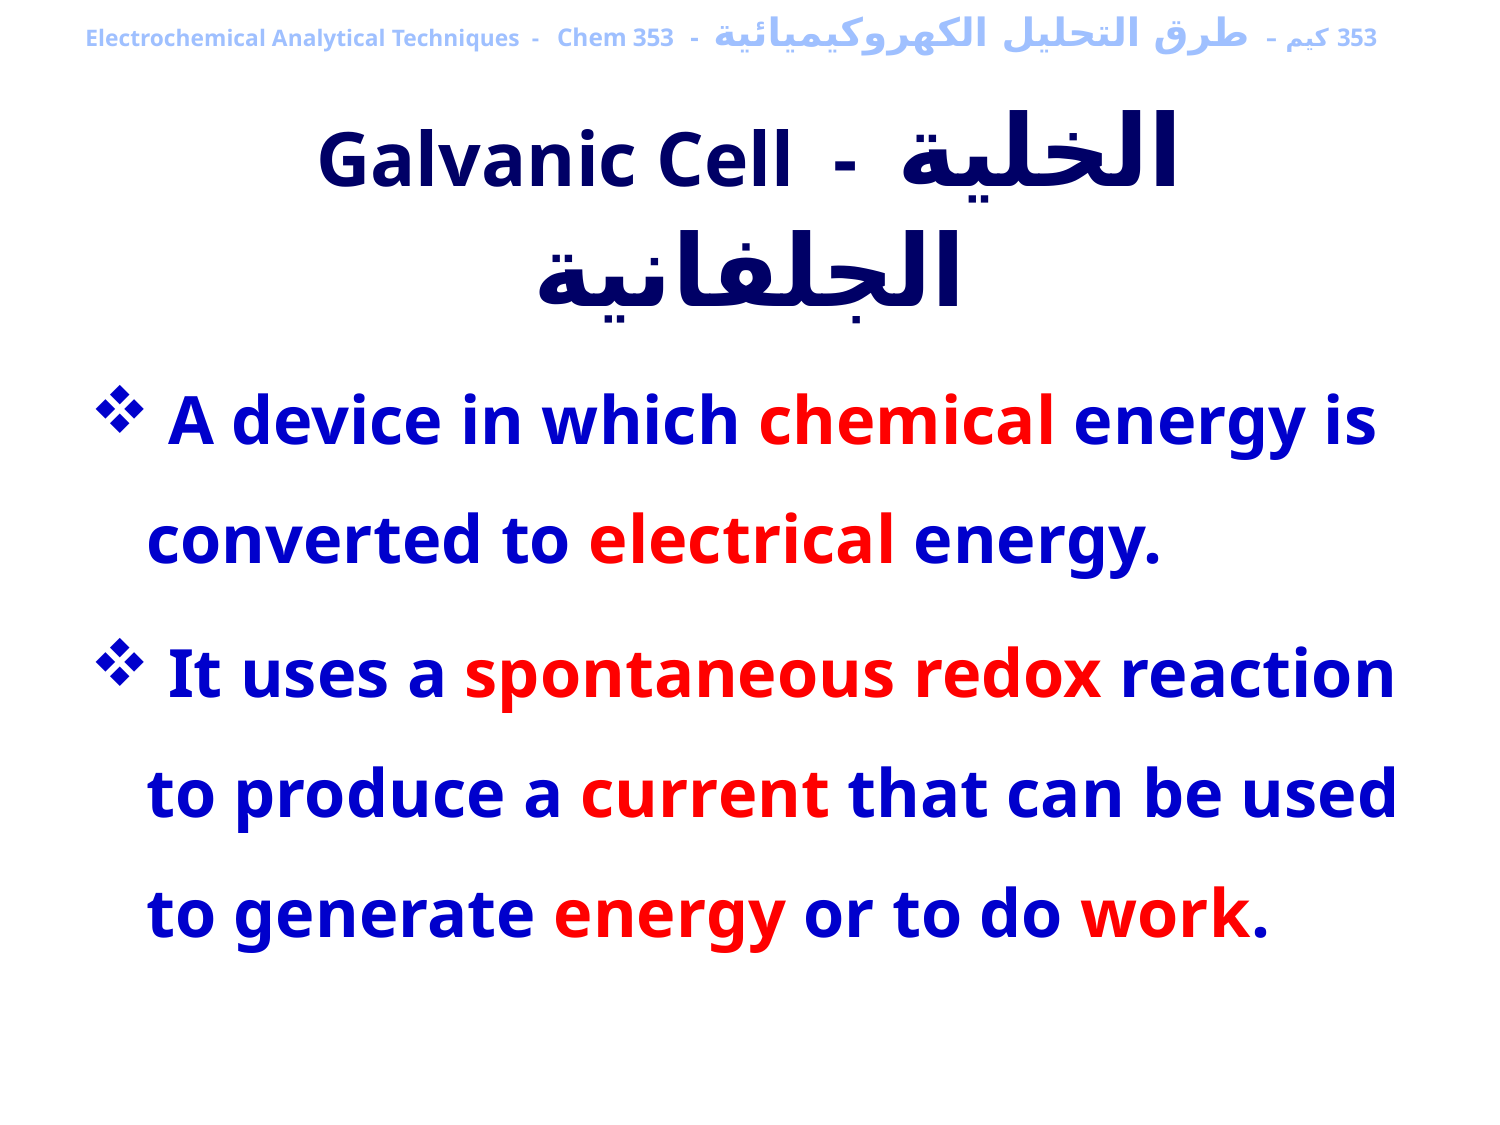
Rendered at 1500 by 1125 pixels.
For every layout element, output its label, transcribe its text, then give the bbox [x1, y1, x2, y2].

text_box Galvanic Cell - الخلية الجلفانية [74, 112, 1425, 300]
text_box A device in which chemical energy is converted to electrical energy. It uses a spontaneous redox reaction to produce a current that can be used to generate energy or to do work. [74, 329, 1425, 975]
text_box 353 كيم – طرق التحليل الكهروكيميائية - Electrochemical Analytical Techniques - Chem 353 [0, 0, 1463, 63]
